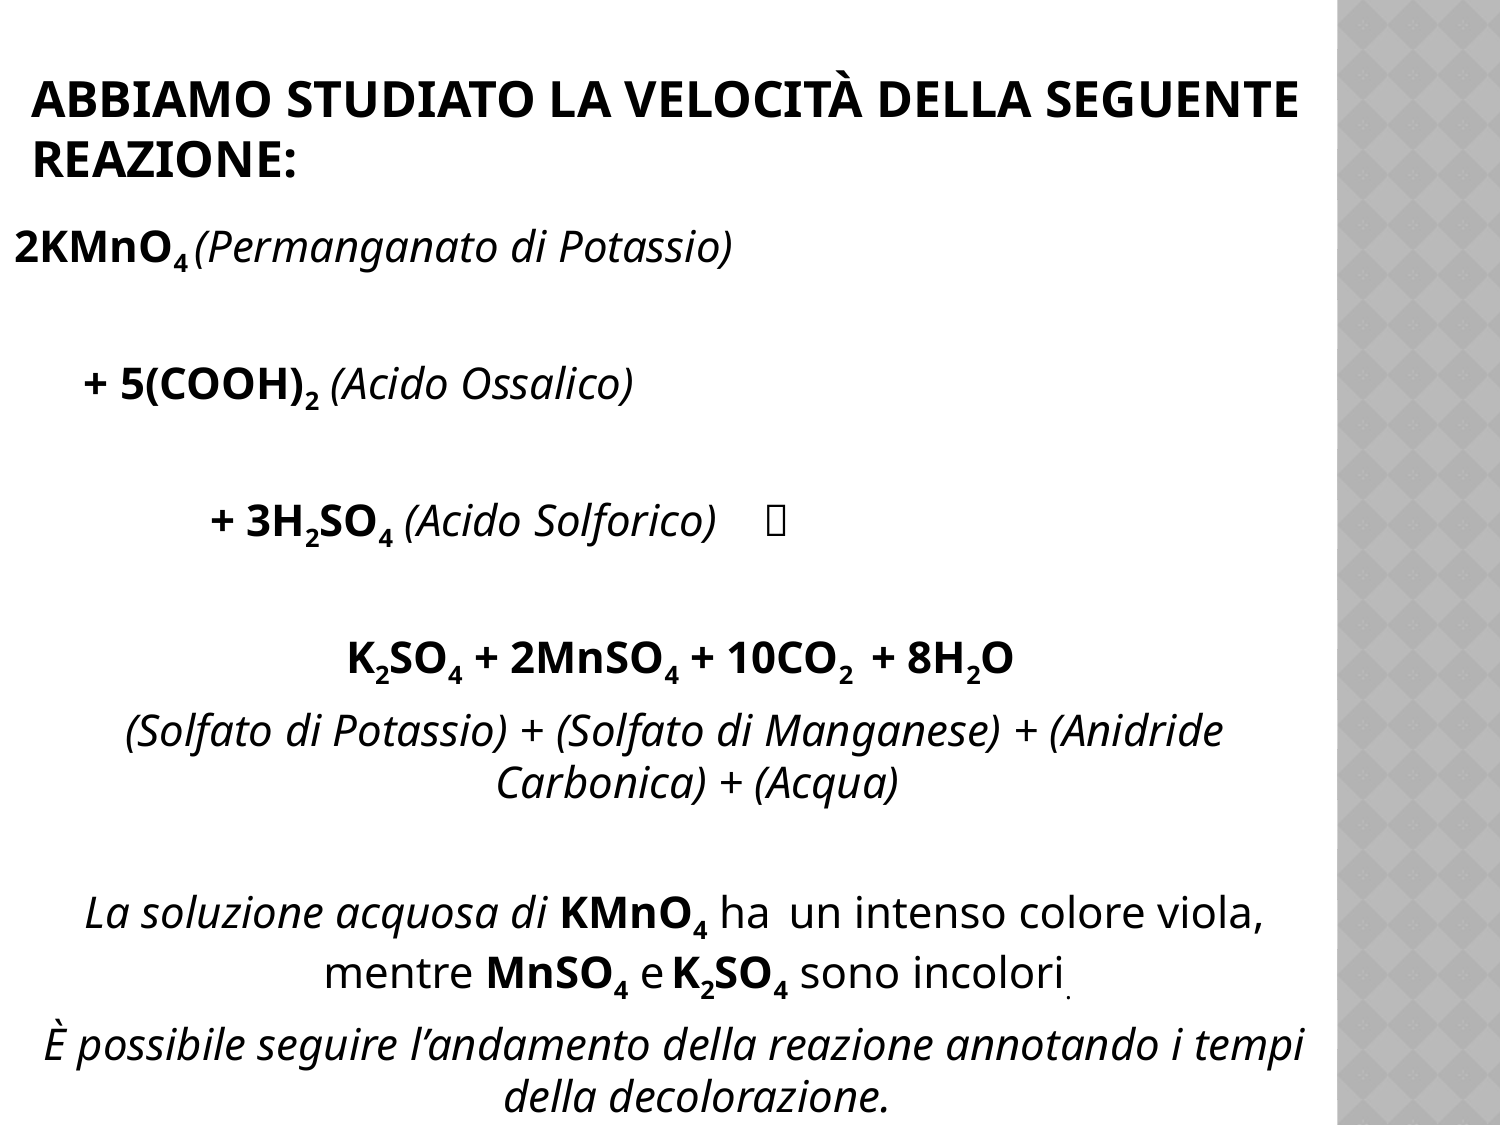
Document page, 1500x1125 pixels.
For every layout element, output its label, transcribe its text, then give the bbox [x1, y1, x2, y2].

list 2KMnO4 (Permanganato di Potassio) + 5(COOH)2 (Acido Ossalico) + 3H2SO4 (Acido Solforico)  K2SO4 + 2MnSO4 + 10CO2 + 8H2O (Solfato di Potassio) + (Solfato di Manganese) + (Anidride Carbonica) + (Acqua) La soluzione acquosa di KMnO4 ha un intenso colore viola, mentre MnSO4 e K2SO4 sono incolori. È possibile seguire l’andamento della reazione annotando i tempi della decolorazione. [0, 210, 1350, 1090]
title Abbiamo studiato la velocità della seguente reazione: [23, 0, 1374, 188]
